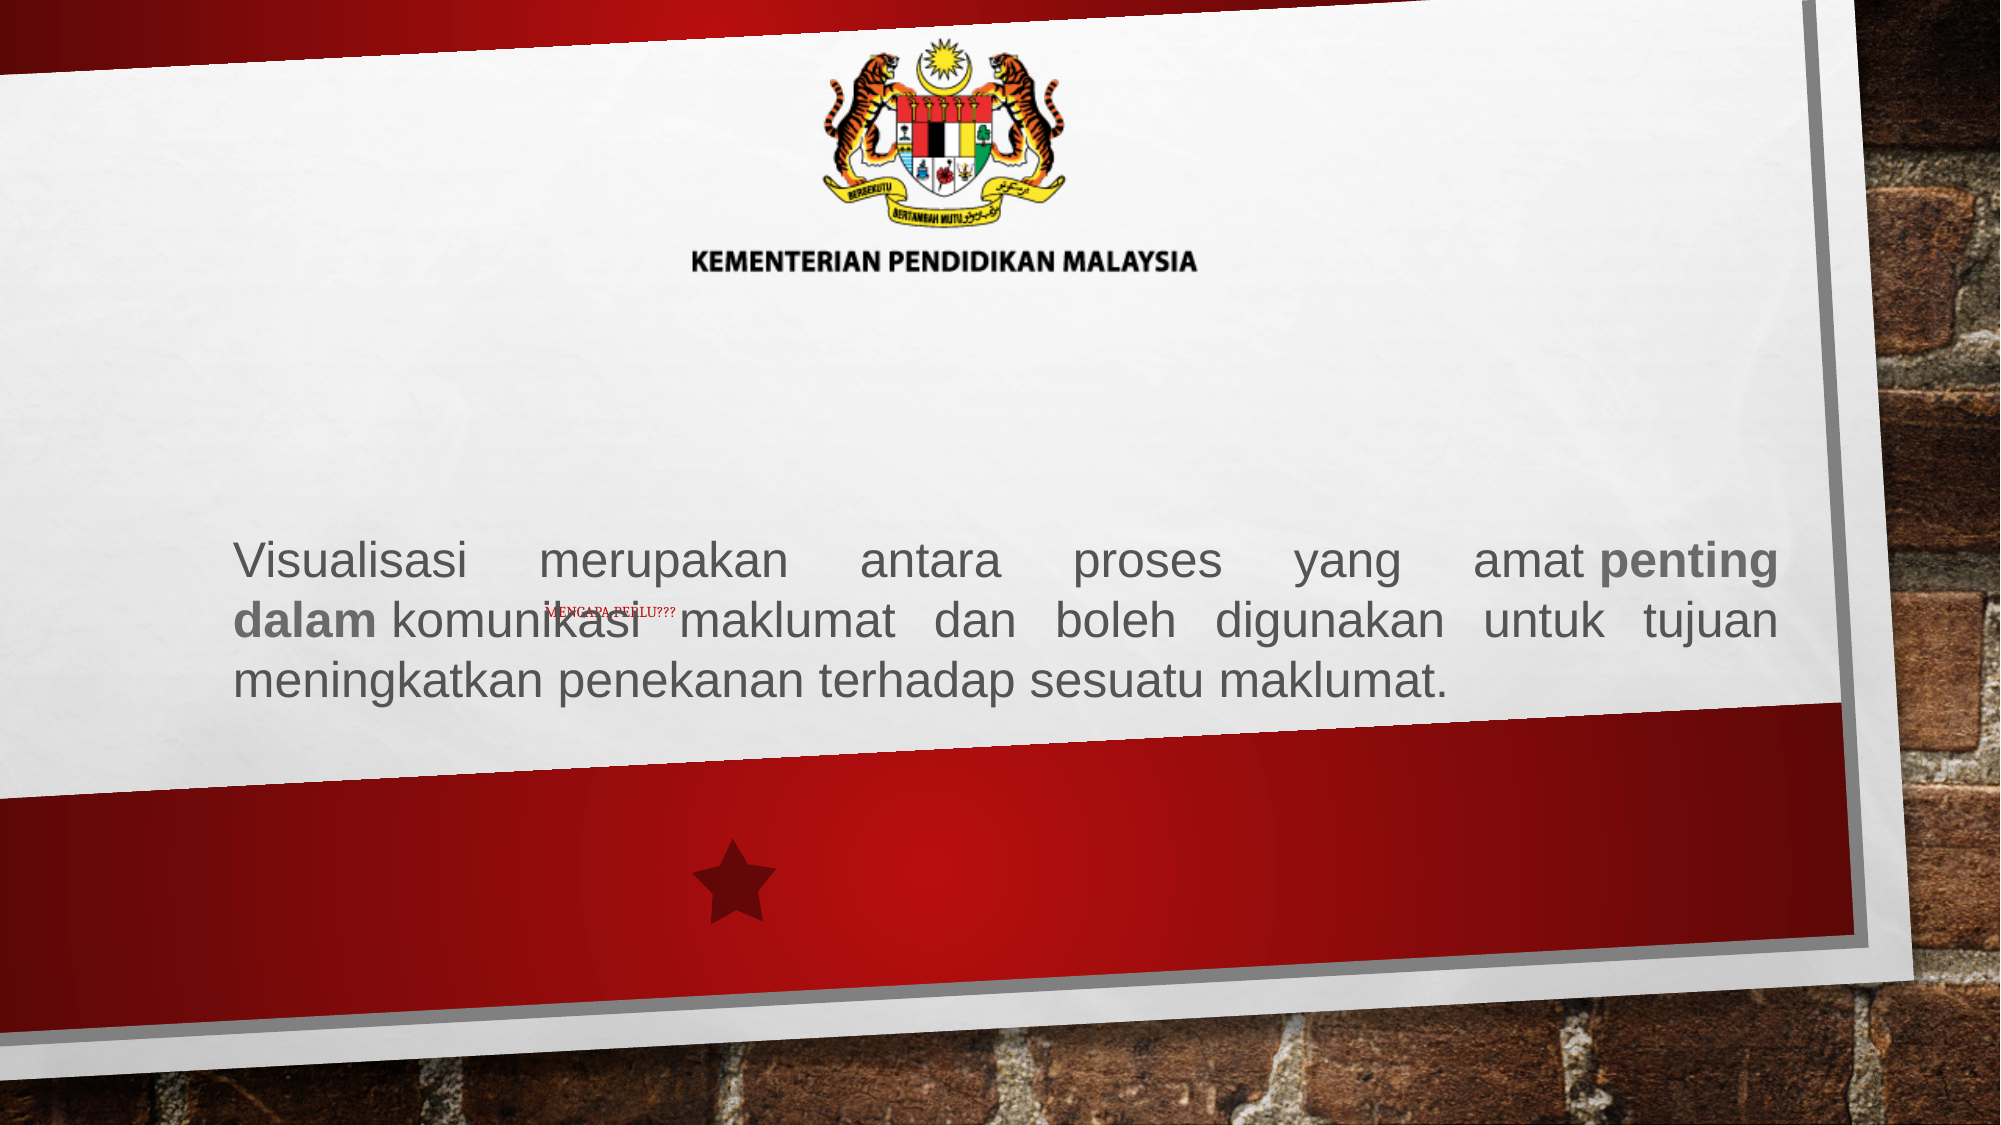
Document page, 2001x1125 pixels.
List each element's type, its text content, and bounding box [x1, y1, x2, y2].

picture [0, 0, 2000, 1125]
title Mengapa Perlu??? [61, 405, 1163, 658]
text_box Visualisasi merupakan antara proses yang amat penting dalam komunikasi maklumat dan boleh digunakan untuk tujuan meningkatkan penekanan terhadap sesuatu maklumat. [218, 519, 1795, 715]
text_box [542, 715, 1644, 797]
picture [376, 0, 1503, 464]
